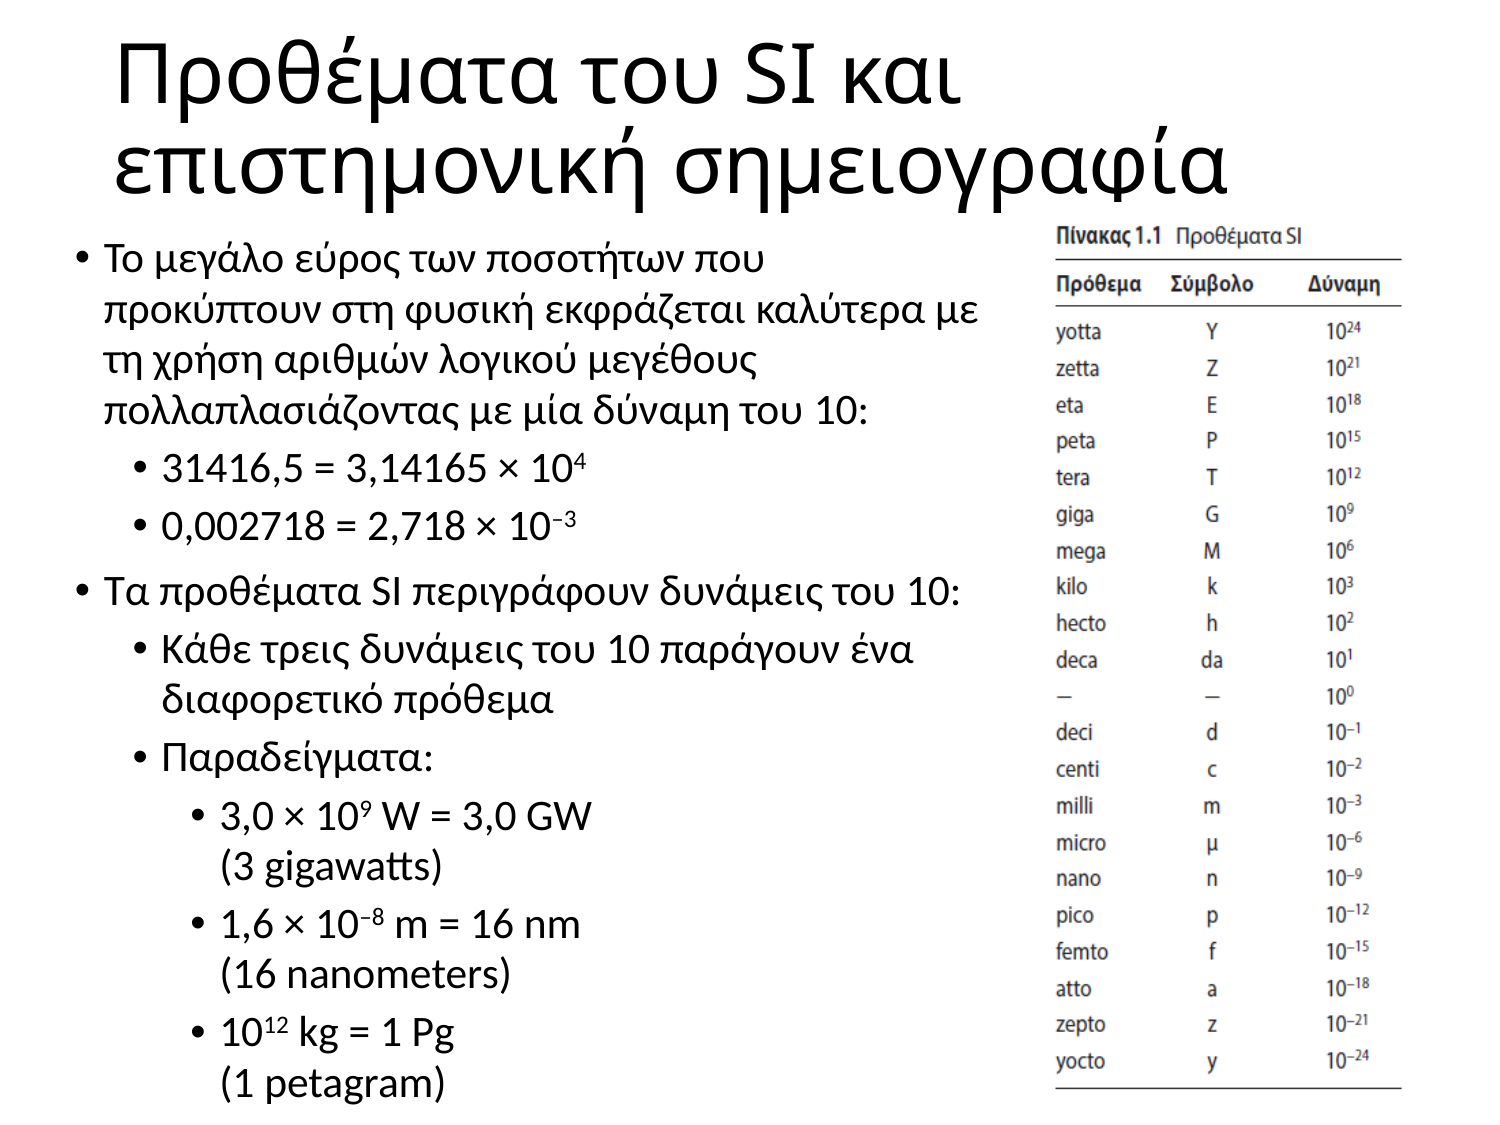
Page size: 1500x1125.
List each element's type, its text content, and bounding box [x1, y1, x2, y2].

list Το μεγάλο εύρος των ποσοτήτων που προκύπτουν στη φυσική εκφράζεται καλύτερα με τη χρήση αριθμών λογικού μεγέθους πολλαπλασιάζοντας με μία δύναμη του 10: 31416,5 = 3,14165 × 104 0,002718 = 2,718 × 10–3 Τα προθέματα SI περιγράφουν δυνάμεις του 10: Κάθε τρεις δυνάμεις του 10 παράγουν ένα διαφορετικό πρόθεμα Παραδείγματα: 3,0 × 109 W = 3,0 GW (3 gigawatts) 1,6 × 10–8 m = 16 nm (16 nanometers) 1012 kg = 1 Pg (1 petagram) [59, 224, 999, 1121]
picture [1013, 202, 1439, 1099]
title Προθέματα του SI και επιστημονική σημειογραφία [98, 12, 1393, 231]
